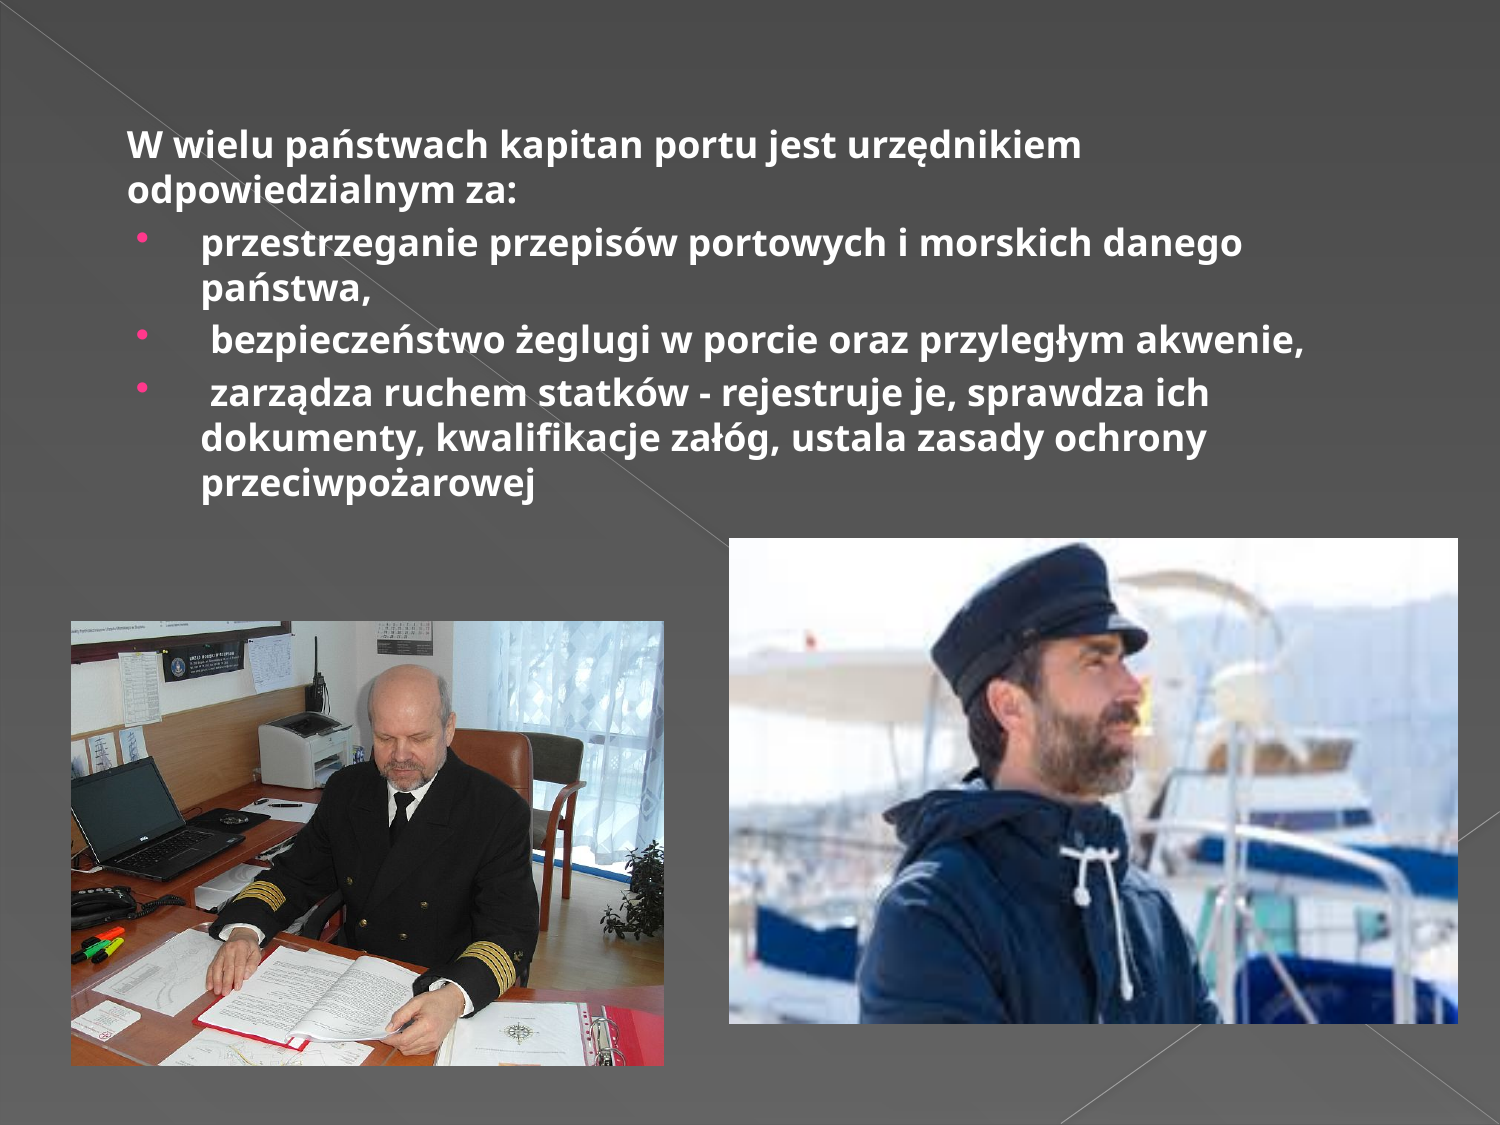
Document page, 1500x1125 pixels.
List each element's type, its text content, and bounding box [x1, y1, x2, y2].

picture [71, 621, 665, 1067]
picture [729, 538, 1458, 1024]
text_box W wielu państwach kapitan portu jest urzędnikiem odpowiedzialnym za: przestrzeganie przepisów portowych i morskich danego państwa, bezpieczeństwo żeglugi w porcie oraz przyległym akwenie, zarządza ruchem statków - rejestruje je, sprawdza ich dokumenty, kwalifikacje załóg, ustala zasady ochrony przeciwpożarowej [112, 113, 1341, 539]
